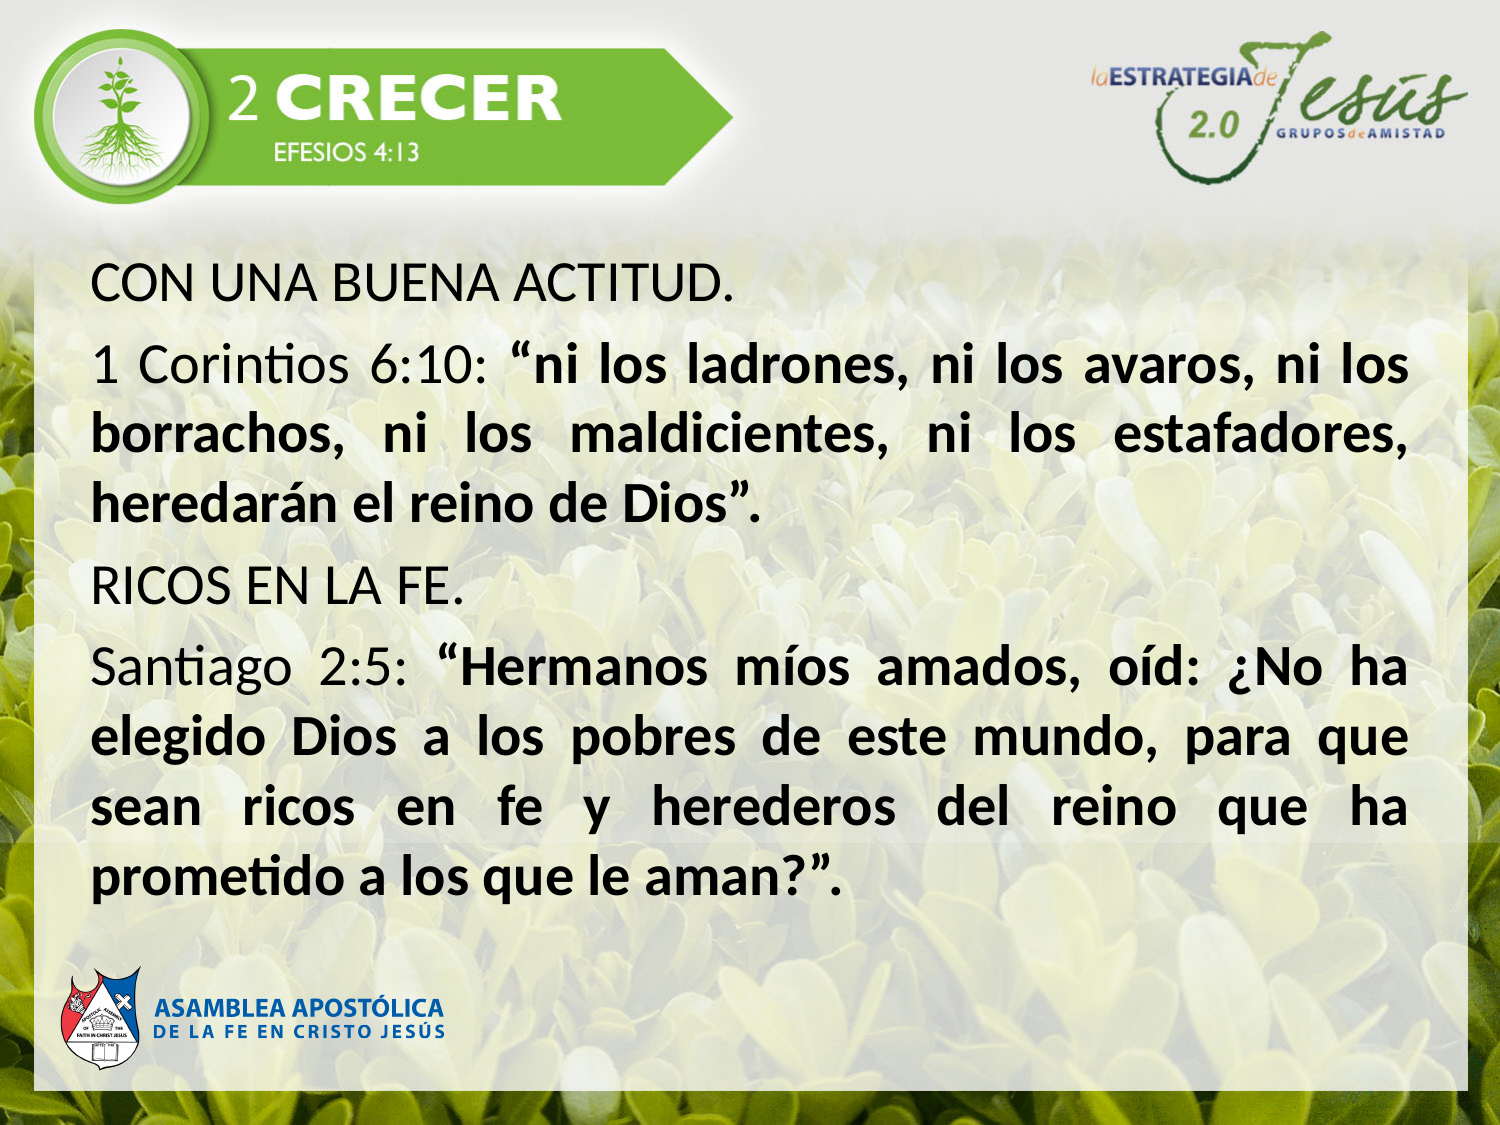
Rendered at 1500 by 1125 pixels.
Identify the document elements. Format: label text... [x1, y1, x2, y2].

list CON UNA BUENA ACTITUD. 1 Corintios 6:10: “ni los ladrones, ni los avaros, ni los borrachos, ni los maldicientes, ni los estafadores, heredarán el reino de Dios”. RICOS EN LA FE. Santiago 2:5: “Hermanos míos amados, oíd: ¿No ha elegido Dios a los pobres de este mundo, para que sean ricos en fe y herederos del reino que ha prometido a los que le aman?”. [75, 235, 1425, 979]
picture [0, 0, 1500, 1125]
